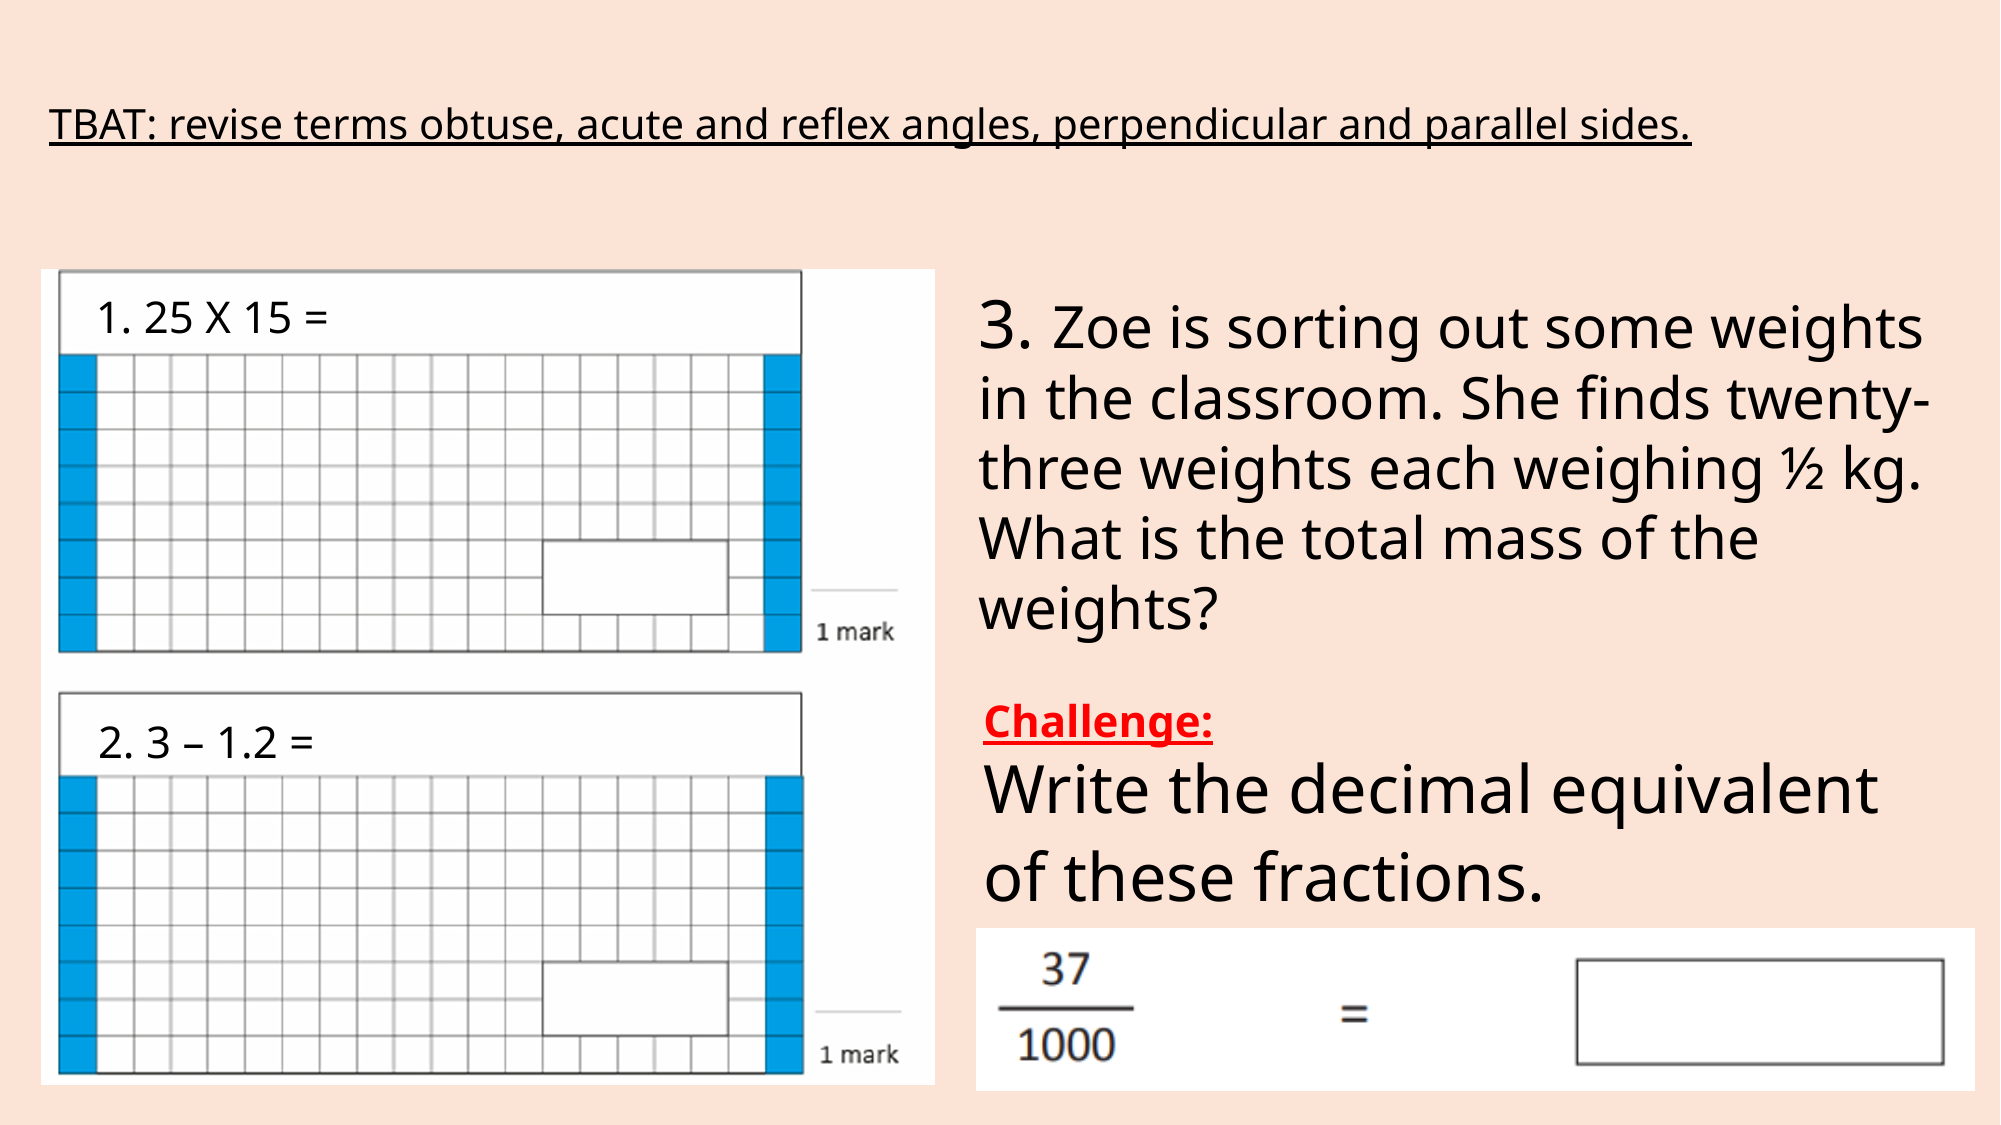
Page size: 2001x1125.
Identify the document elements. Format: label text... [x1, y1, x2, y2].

text_box 3. Zoe is sorting out some weights in the classroom. She finds twenty-three weights each weighing ½ kg. What is the total mass of the weights? [963, 273, 1965, 649]
text_box TBAT: revise terms obtuse, acute and reflex angles, perpendicular and parallel sides. [28, 20, 1971, 248]
picture [975, 928, 1976, 1091]
text_box Challenge: Write the decimal equivalent of these fractions. [963, 684, 1914, 927]
picture [41, 268, 935, 1085]
